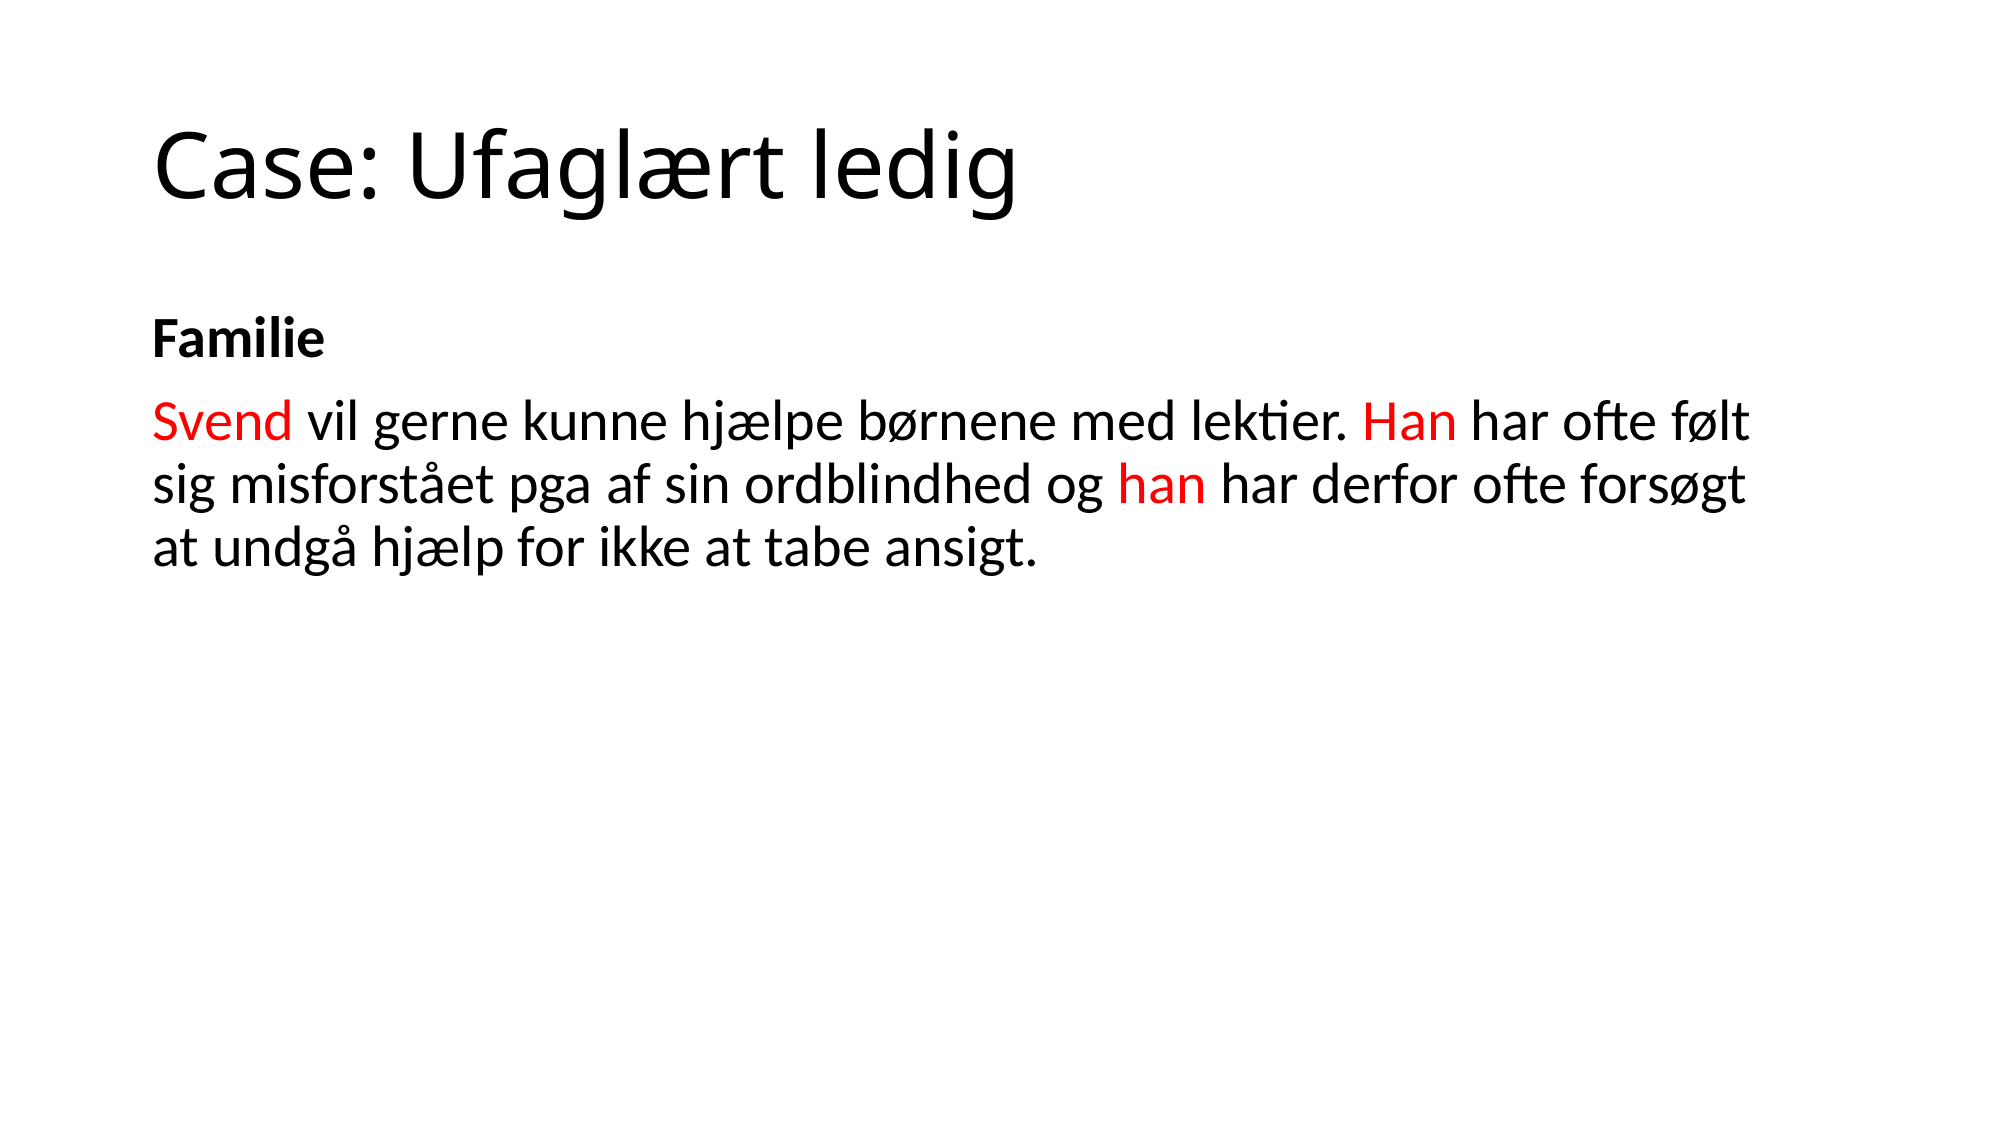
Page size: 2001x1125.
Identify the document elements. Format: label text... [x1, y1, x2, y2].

title Case: Ufaglært ledig [137, 59, 1863, 278]
list Familie Svend vil gerne kunne hjælpe børnene med lektier. Han har ofte følt sig misforstået pga af sin ordblindhed og han har derfor ofte forsøgt at undgå hjælp for ikke at tabe ansigt. [137, 299, 1780, 1014]
